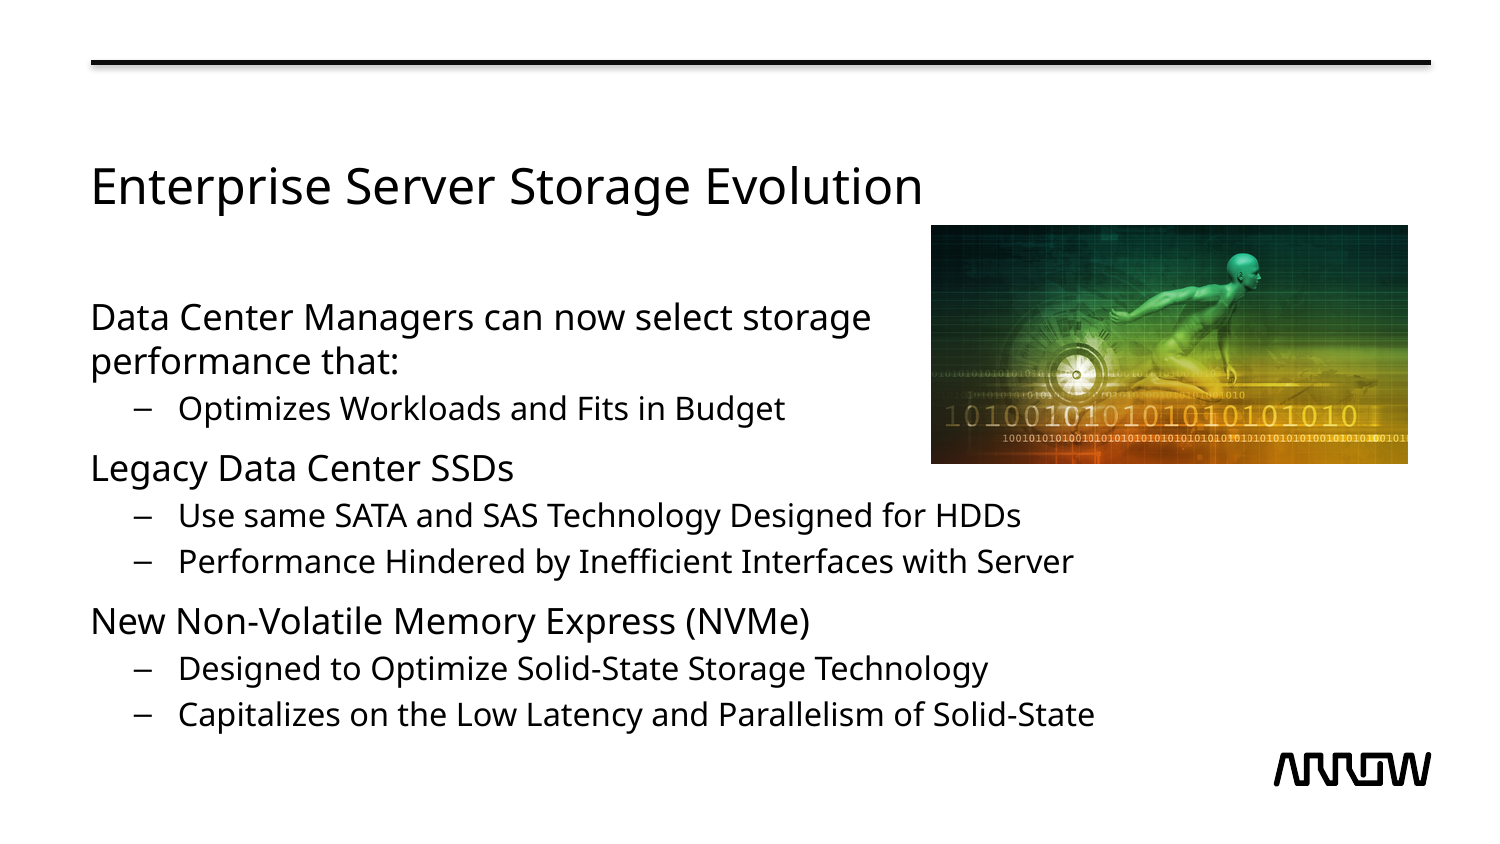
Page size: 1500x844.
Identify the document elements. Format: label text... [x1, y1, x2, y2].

list Data Center Managers can now select storage performance that: Optimizes Workloads and Fits in Budget Legacy Data Center SSDs Use same SATA and SAS Technology Designed for HDDs Performance Hindered by Inefficient Interfaces with Server New Non-Volatile Memory Express (NVMe) Designed to Optimize Solid-State Storage Technology Capitalizes on the Low Latency and Parallelism of Solid-State [75, 286, 1200, 748]
picture [931, 225, 1408, 464]
title Enterprise Server Storage Evolution [75, 111, 1425, 258]
